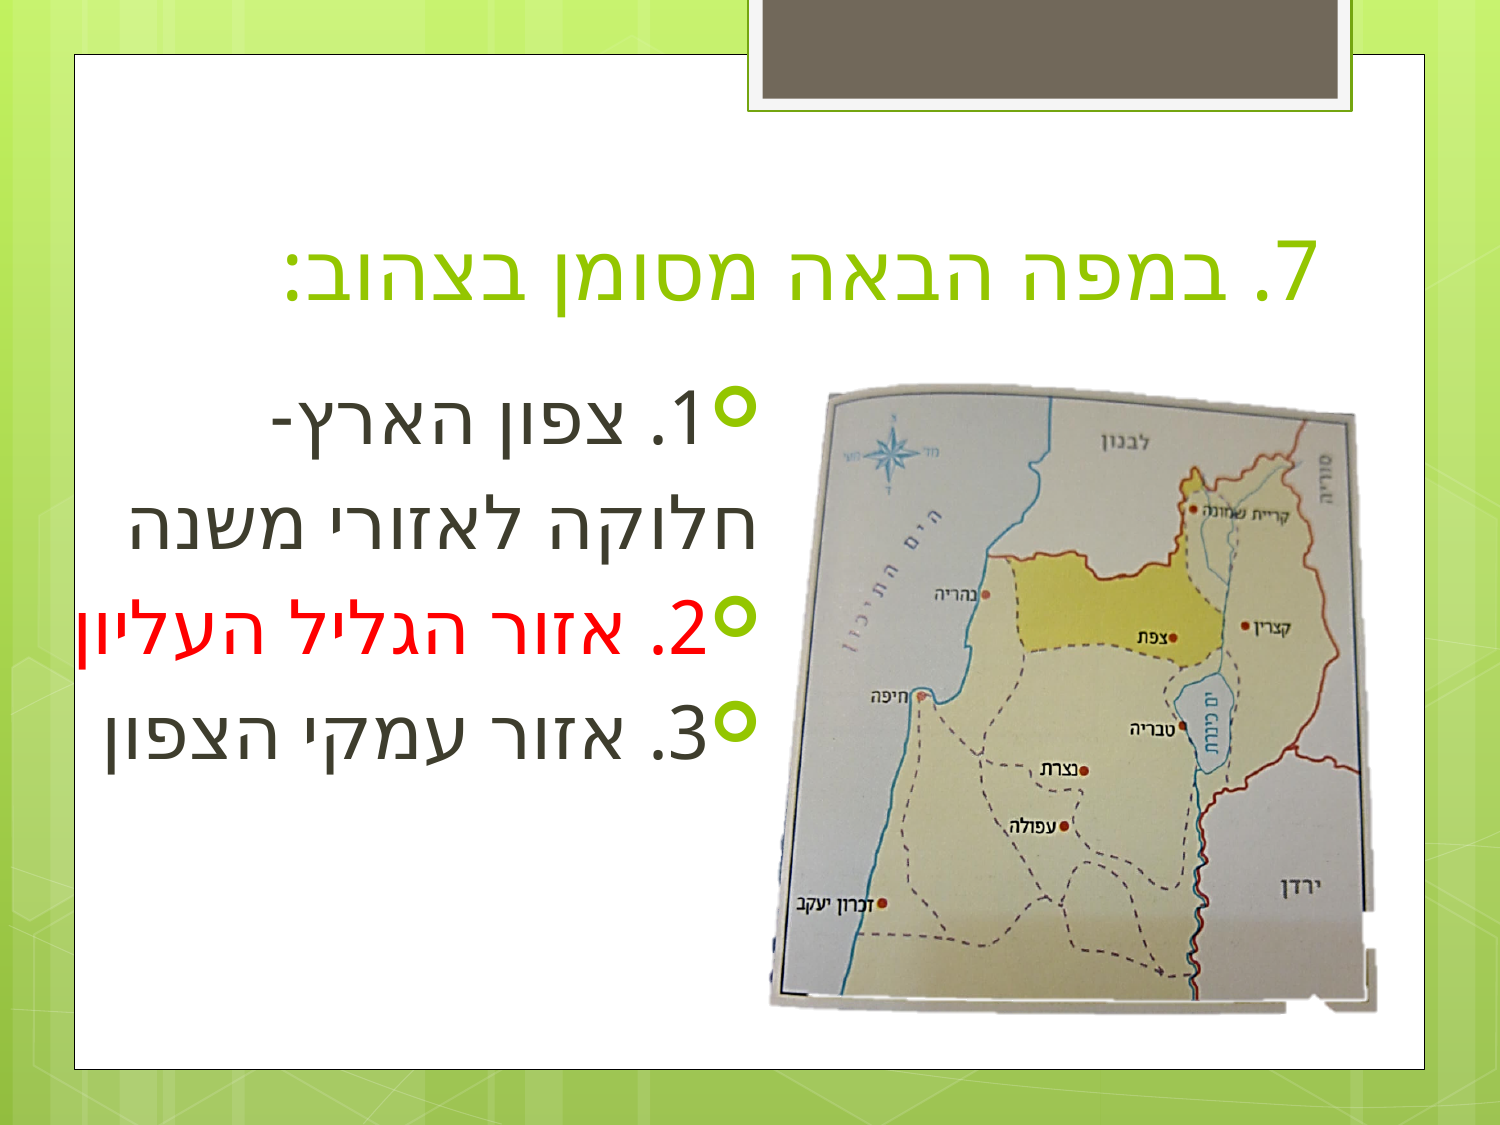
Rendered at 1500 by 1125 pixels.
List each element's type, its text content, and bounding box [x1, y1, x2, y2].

title 7. במפה הבאה מסומן בצהוב: [183, 137, 1336, 325]
list 1. צפון הארץ- חלוקה לאזורי משנה 2. אזור הגליל העליון 3. אזור עמקי הצפון [0, 361, 695, 938]
picture [565, 244, 1500, 1125]
